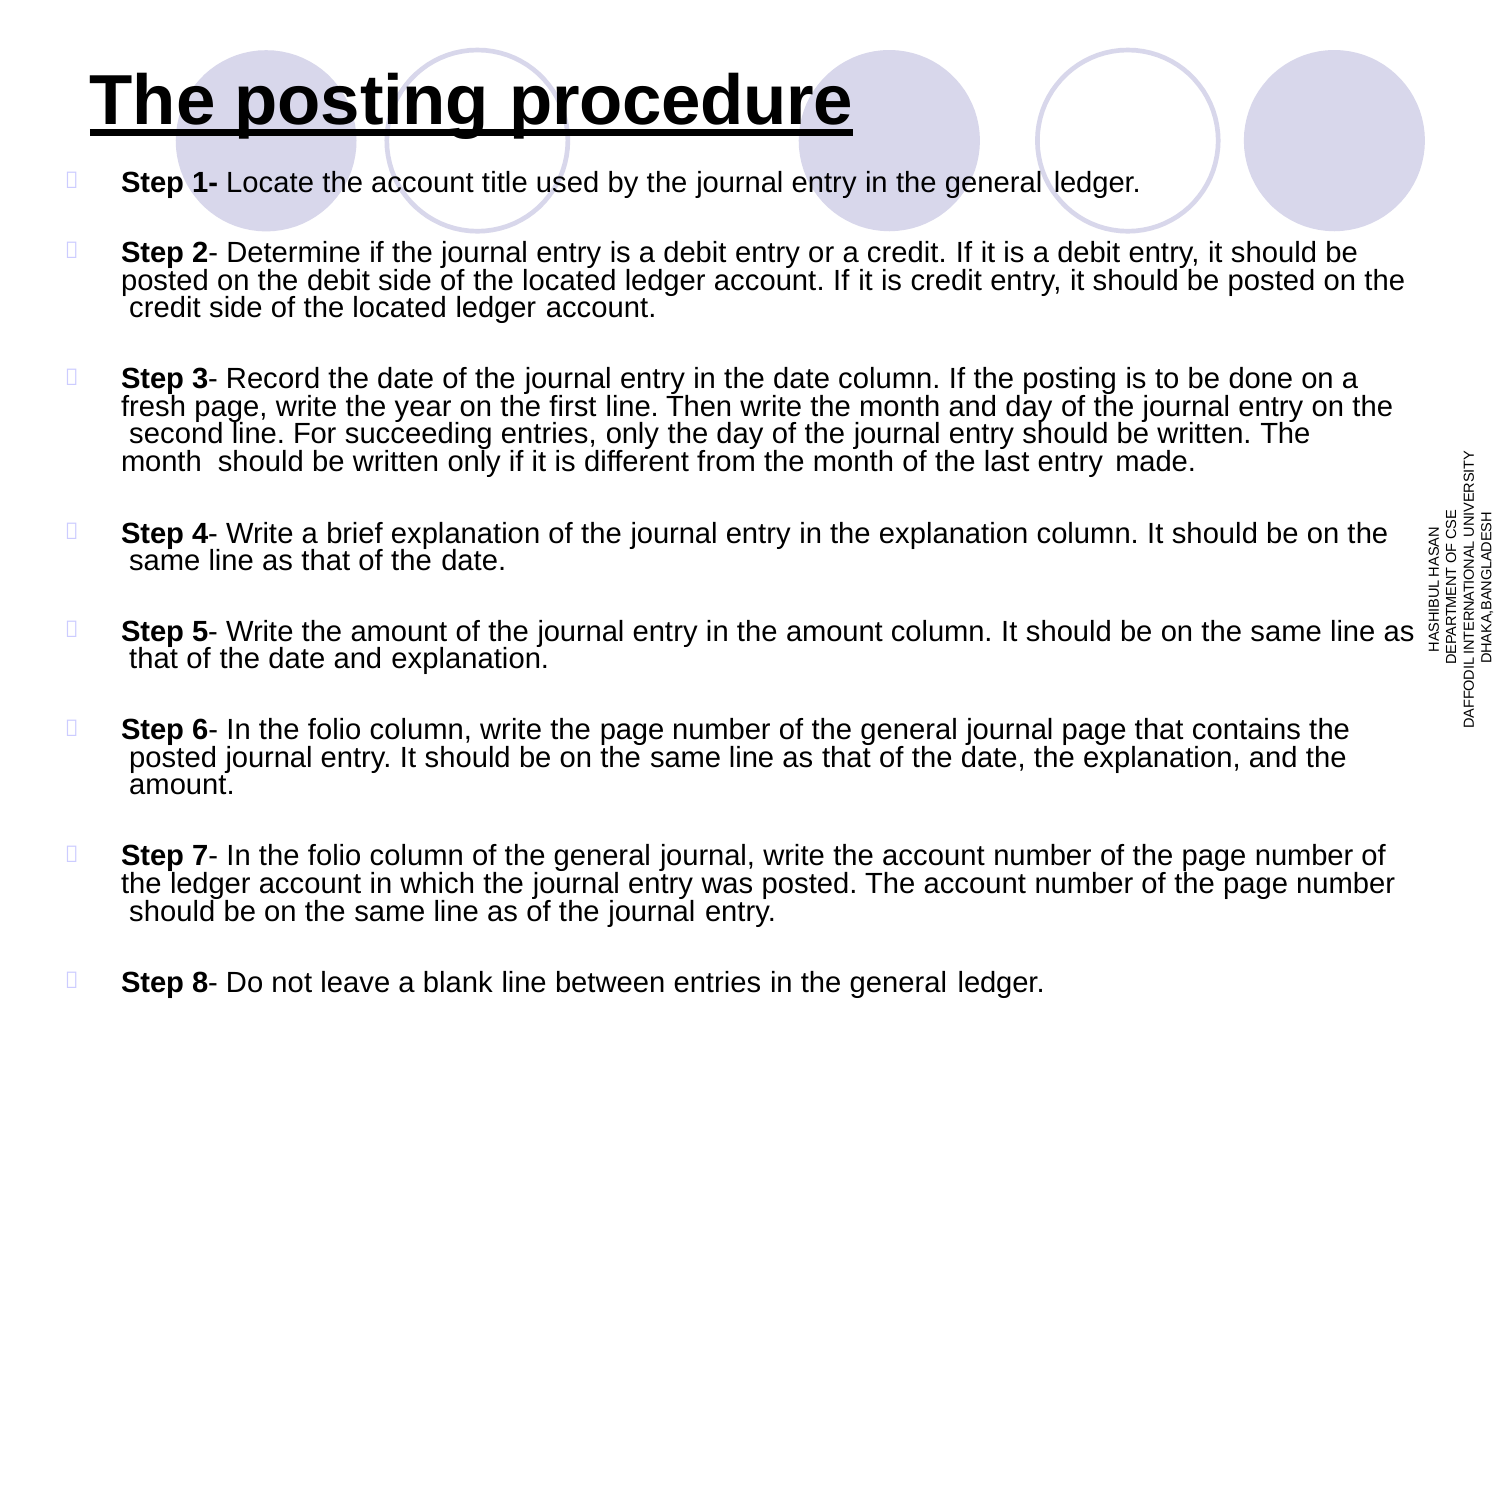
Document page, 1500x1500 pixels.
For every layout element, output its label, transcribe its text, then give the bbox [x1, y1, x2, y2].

text_box  [62, 836, 85, 867]
text_box  [62, 359, 85, 390]
text_box Step 8- Do not leave a blank line between entries in the general ledger. [118, 961, 1049, 999]
text_box  [62, 963, 85, 994]
text_box Step 7- In the folio column of the general journal, write the account number of the page number of the ledger account in which the journal entry was posted. The account number of the page number should be on the same line as of the journal entry. [118, 834, 1402, 927]
text_box  [62, 233, 85, 264]
text_box  [62, 513, 85, 544]
text_box Step 5- Write the amount of the journal entry in the amount column. It should be on the same line as that of the date and explanation. [118, 610, 1422, 675]
text_box Step 1- Locate the account title used by the journal entry in the general ledger. [118, 161, 1144, 199]
text_box Step 3- Record the date of the journal entry in the date column. If the posting is to be done on a fresh page, write the year on the first line. Then write the month and day of the journal entry on the second line. For succeeding entries, only the day of the journal entry should be written. The month should be written only if it is different from the month of the last entry made. [118, 357, 1400, 478]
text_box  [62, 163, 85, 193]
text_box  [62, 612, 85, 643]
text_box  [62, 710, 85, 741]
text_box Step 4- Write a brief explanation of the journal entry in the explanation column. It should be on the same line as that of the date. [118, 511, 1395, 577]
title The posting procedure [87, 51, 859, 305]
text_box HASHIBUL HASAN DEPARTMENT OF CSE DAFFODIL INTERNATIONAL UNIVERSITY DHAKA,BANGLADESH [1424, 444, 1498, 731]
text_box Step 2- Determine if the journal entry is a debit entry or a credit. If it is a debit entry, it should be posted on the debit side of the located ledger account. If it is credit entry, it should be posted on the credit side of the located ledger account. [118, 231, 1412, 324]
text_box Step 6- In the folio column, write the page number of the general journal page that contains the posted journal entry. It should be on the same line as that of the date, the explanation, and the amount. [118, 708, 1356, 801]
